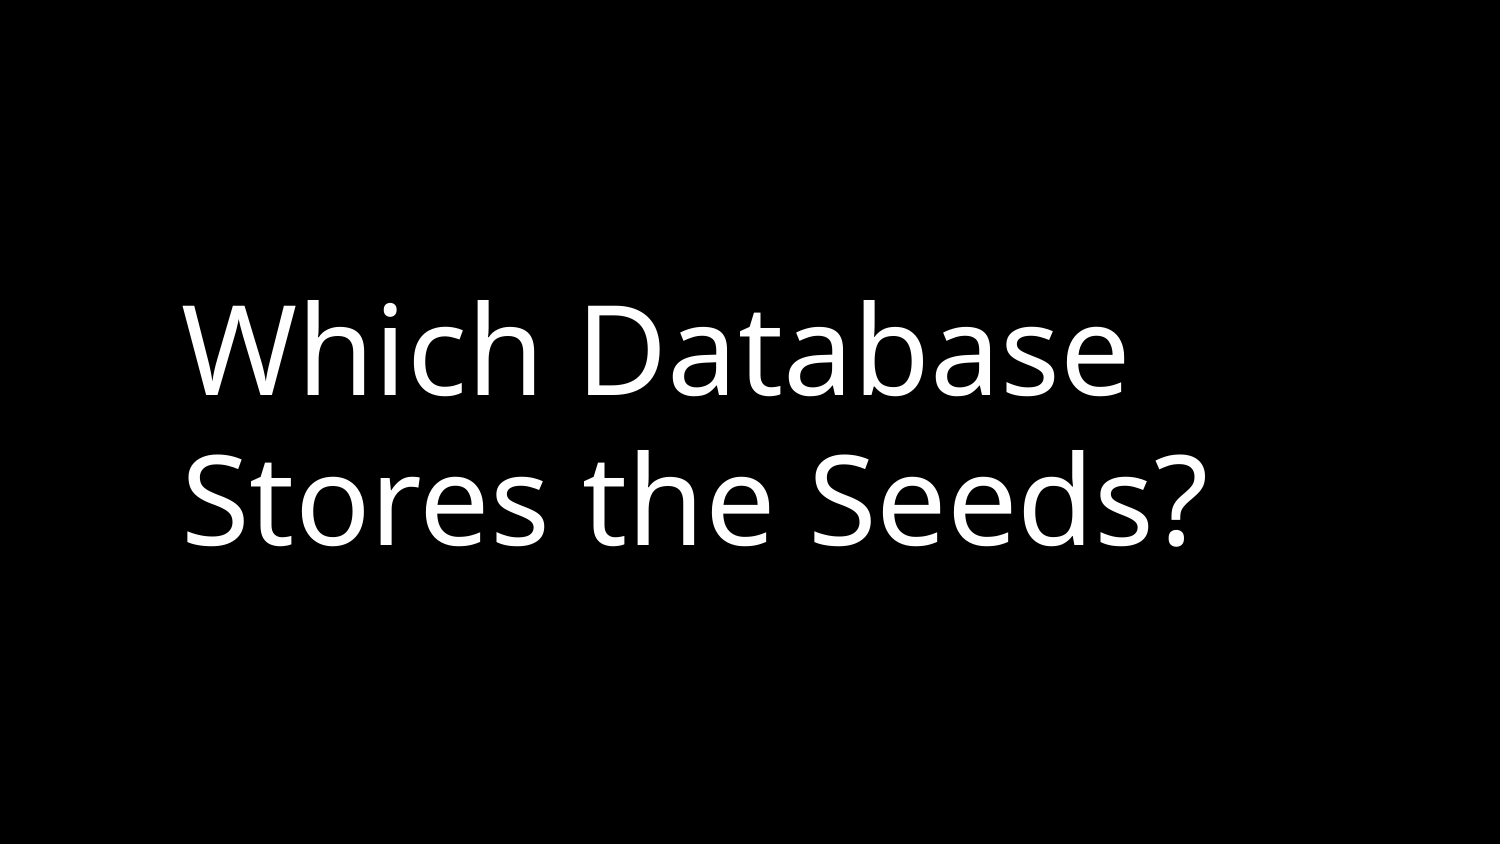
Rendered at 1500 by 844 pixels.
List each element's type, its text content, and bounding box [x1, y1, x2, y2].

title Which Database Stores the Seeds? [166, 255, 1334, 586]
